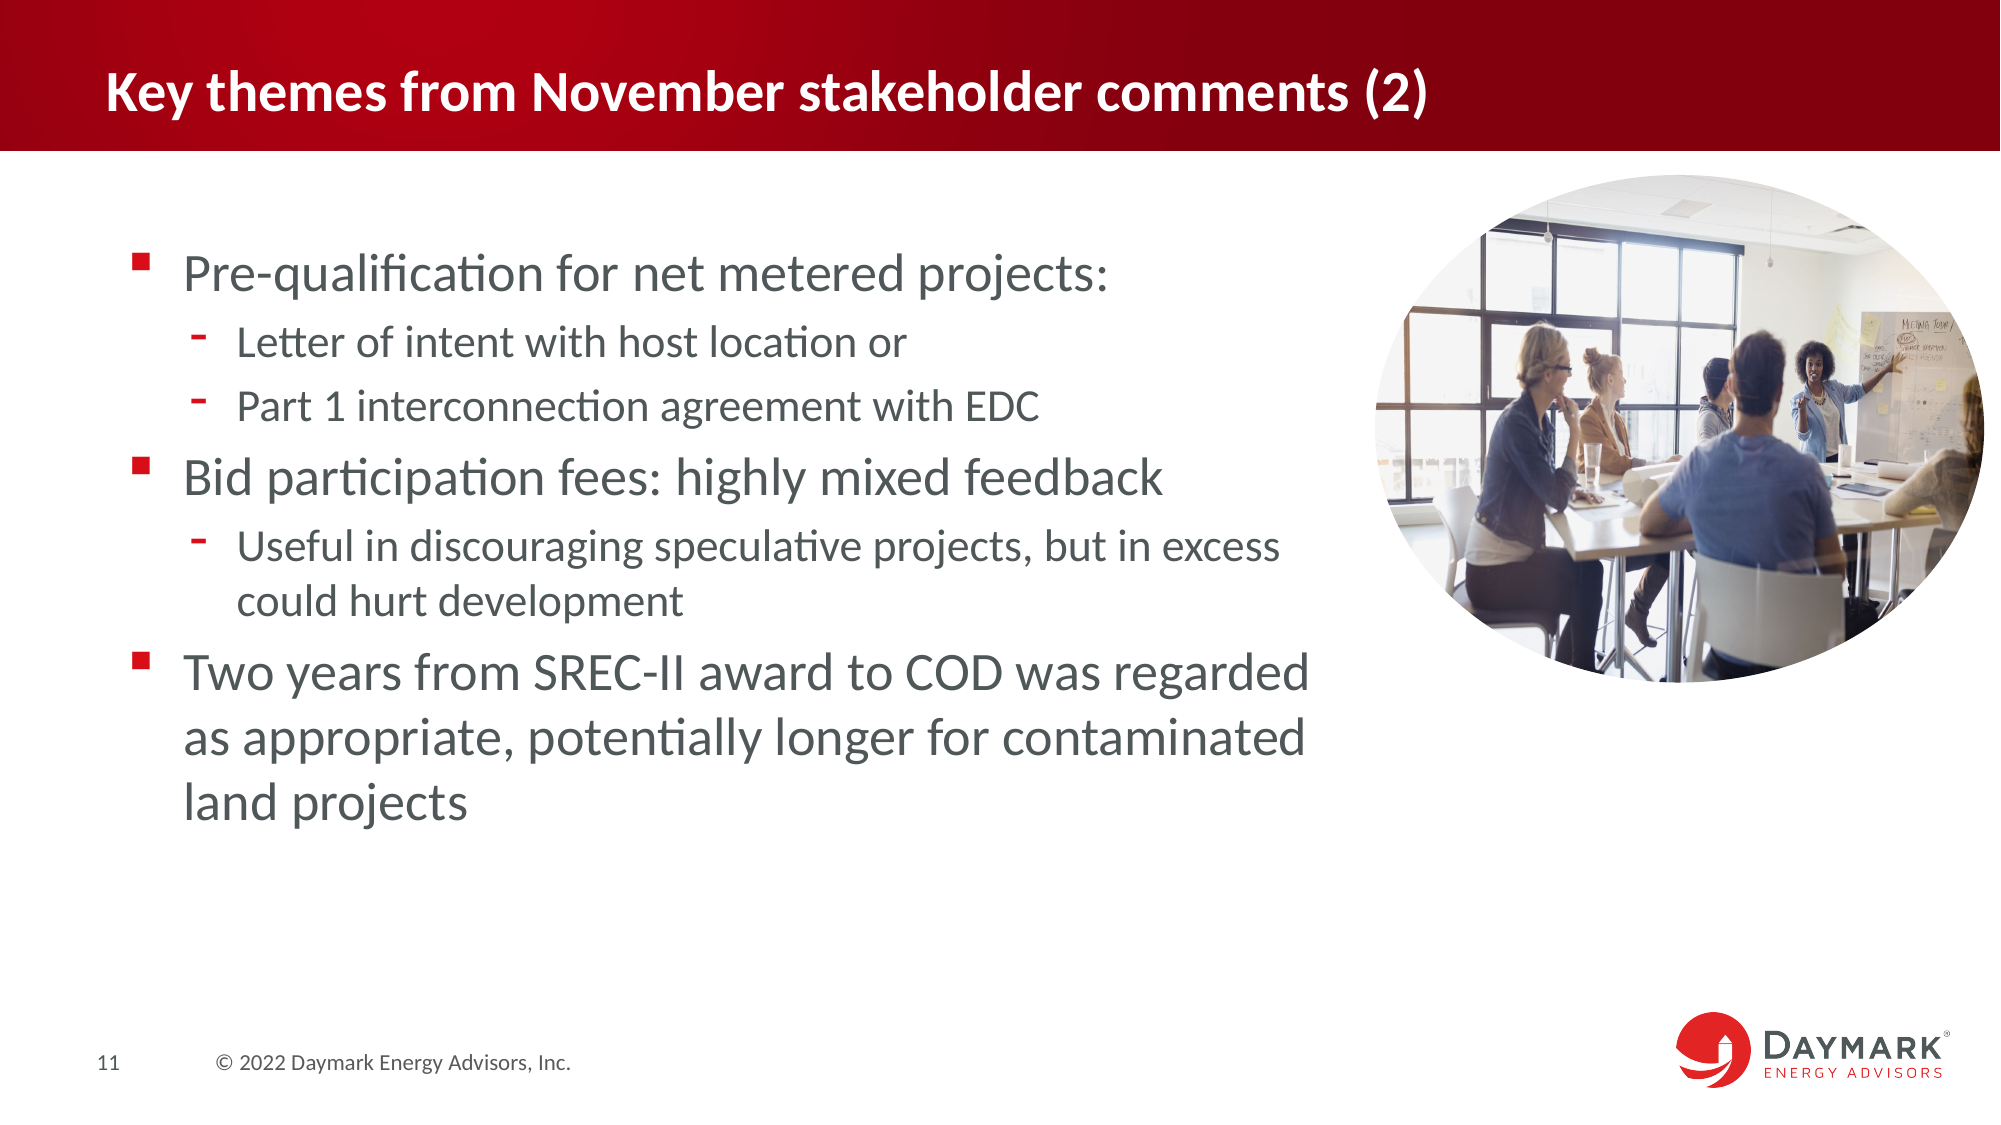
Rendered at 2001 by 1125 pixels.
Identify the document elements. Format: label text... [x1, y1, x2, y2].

title Key themes from November stakeholder comments (2) [91, 24, 1909, 151]
picture [1676, 1012, 1950, 1088]
slide_number 11 [50, 1032, 167, 1091]
picture [0, 0, 2000, 151]
list Pre-qualification for net metered projects: Letter of intent with host location or Part 1 interconnection agreement with EDC Bid participation fees: highly mixed feedback Useful in discouraging speculative projects, but in excess could hurt development Two years from SREC-II award to COD was regarded as appropriate, potentially longer for contaminated land projects [112, 229, 1375, 1050]
picture [1374, 174, 1985, 683]
